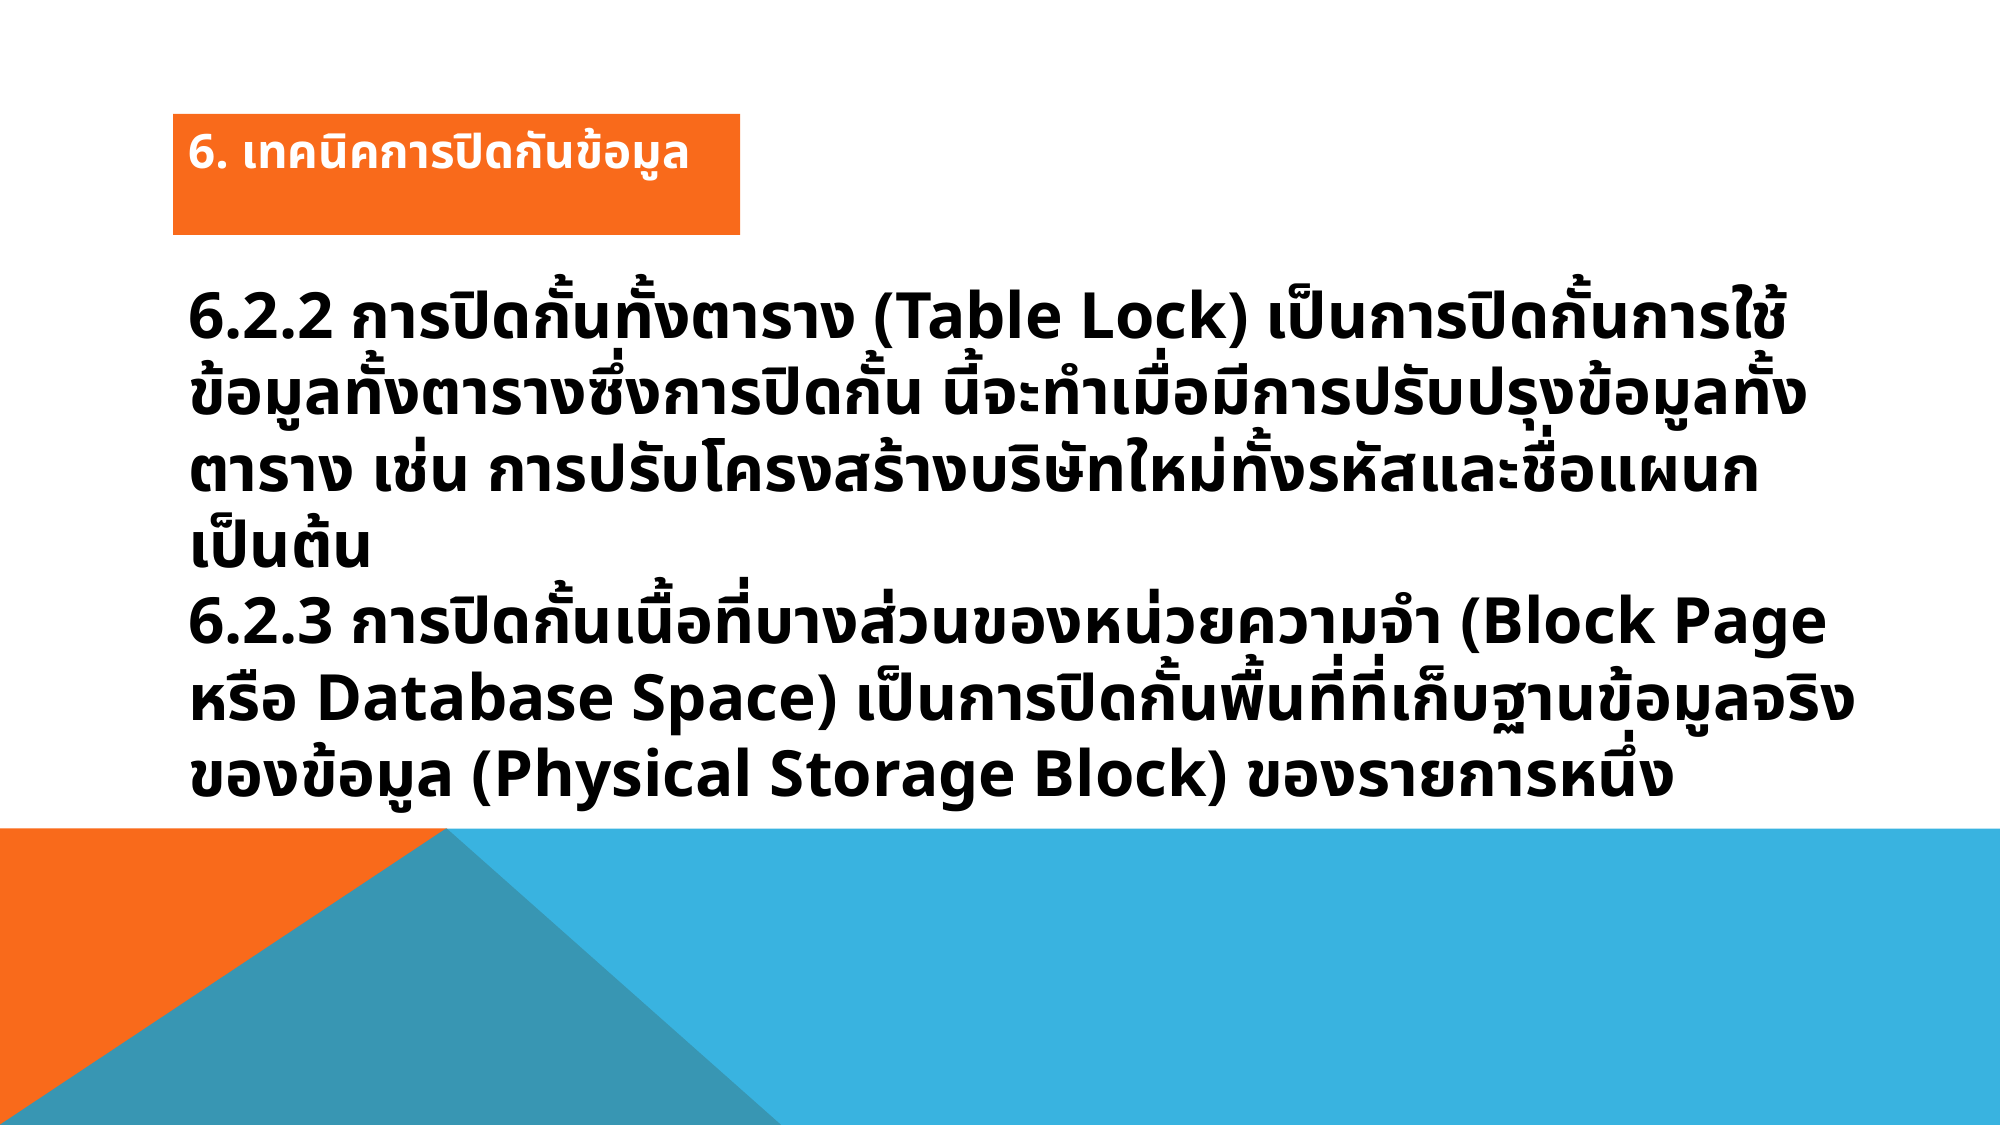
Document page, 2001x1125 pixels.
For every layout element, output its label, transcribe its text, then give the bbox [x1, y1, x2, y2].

text_box 6.2.2 การปิดกั้นทั้งตาราง (Table Lock) เป็นการปิดกั้นการใช้ข้อมูลทั้งตารางซึ่งการปิดกั้น นี้จะทําเมื่อมีการปรับปรุงข้อมูลทั้งตาราง เช่น การปรับโครงสร้างบริษัทใหม่ทั้งรหัสและชื่อแผนก เป็นต้น 6.2.3 การปิดกั้นเนื้อที่บางส่วนของหน่วยความจํา (Block Page หรือ Database Space) เป็นการปิดกั้นพื้นที่ที่เก็บฐานข้อมูลจริงของข้อมูล (Physical Storage Block) ของรายการหนึ่ง [173, 267, 1957, 823]
list 6. เทคนิคการปิดกันข้อมูล [173, 113, 741, 235]
